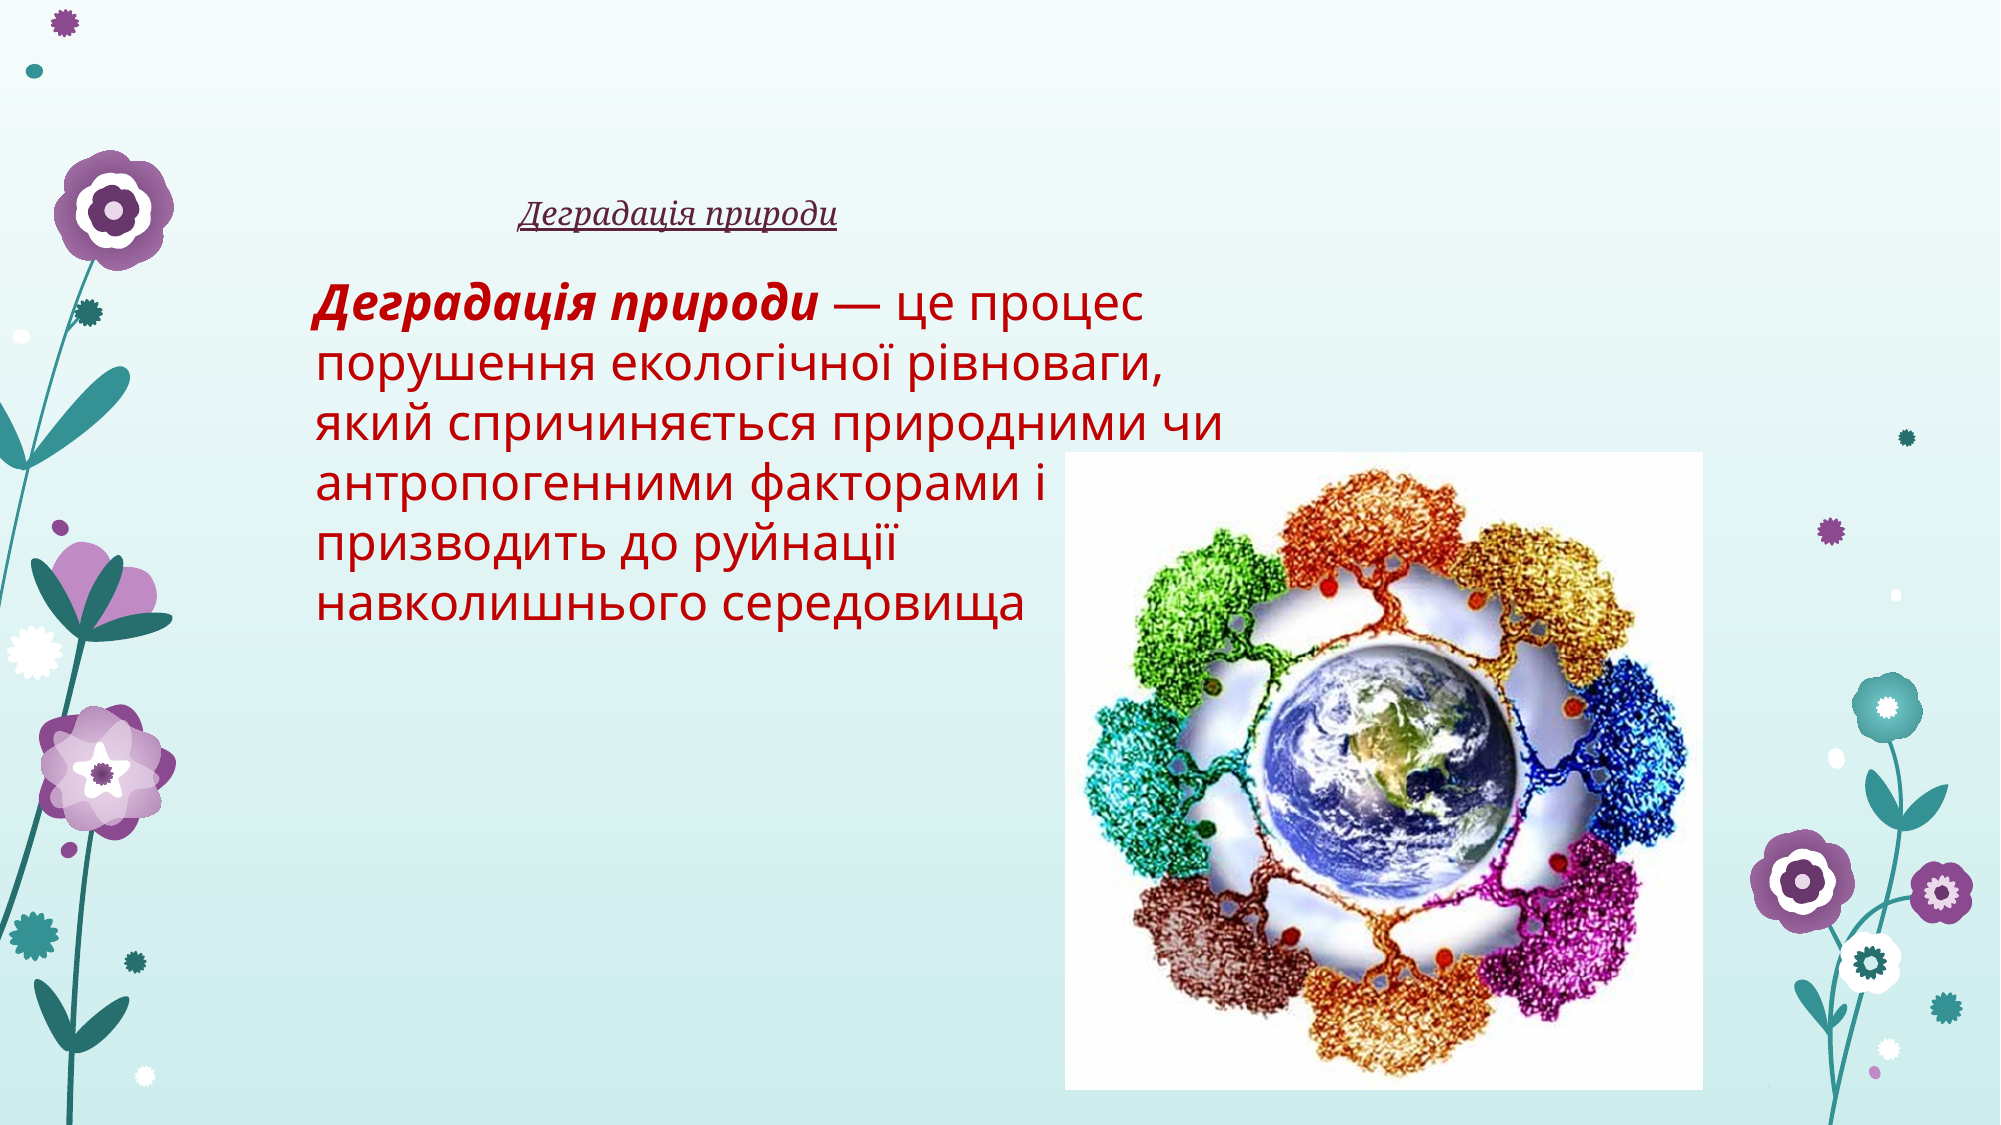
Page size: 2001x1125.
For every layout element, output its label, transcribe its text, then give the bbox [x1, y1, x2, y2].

title Деградація природи [300, 189, 1801, 279]
picture [1065, 452, 1703, 1090]
text_box Деградація природи — це процес порушення екологічної рівноваги, який спричиняється природними чи антропогенними факторами і призводить до руйнації навколишнього середовища [300, 263, 1260, 638]
